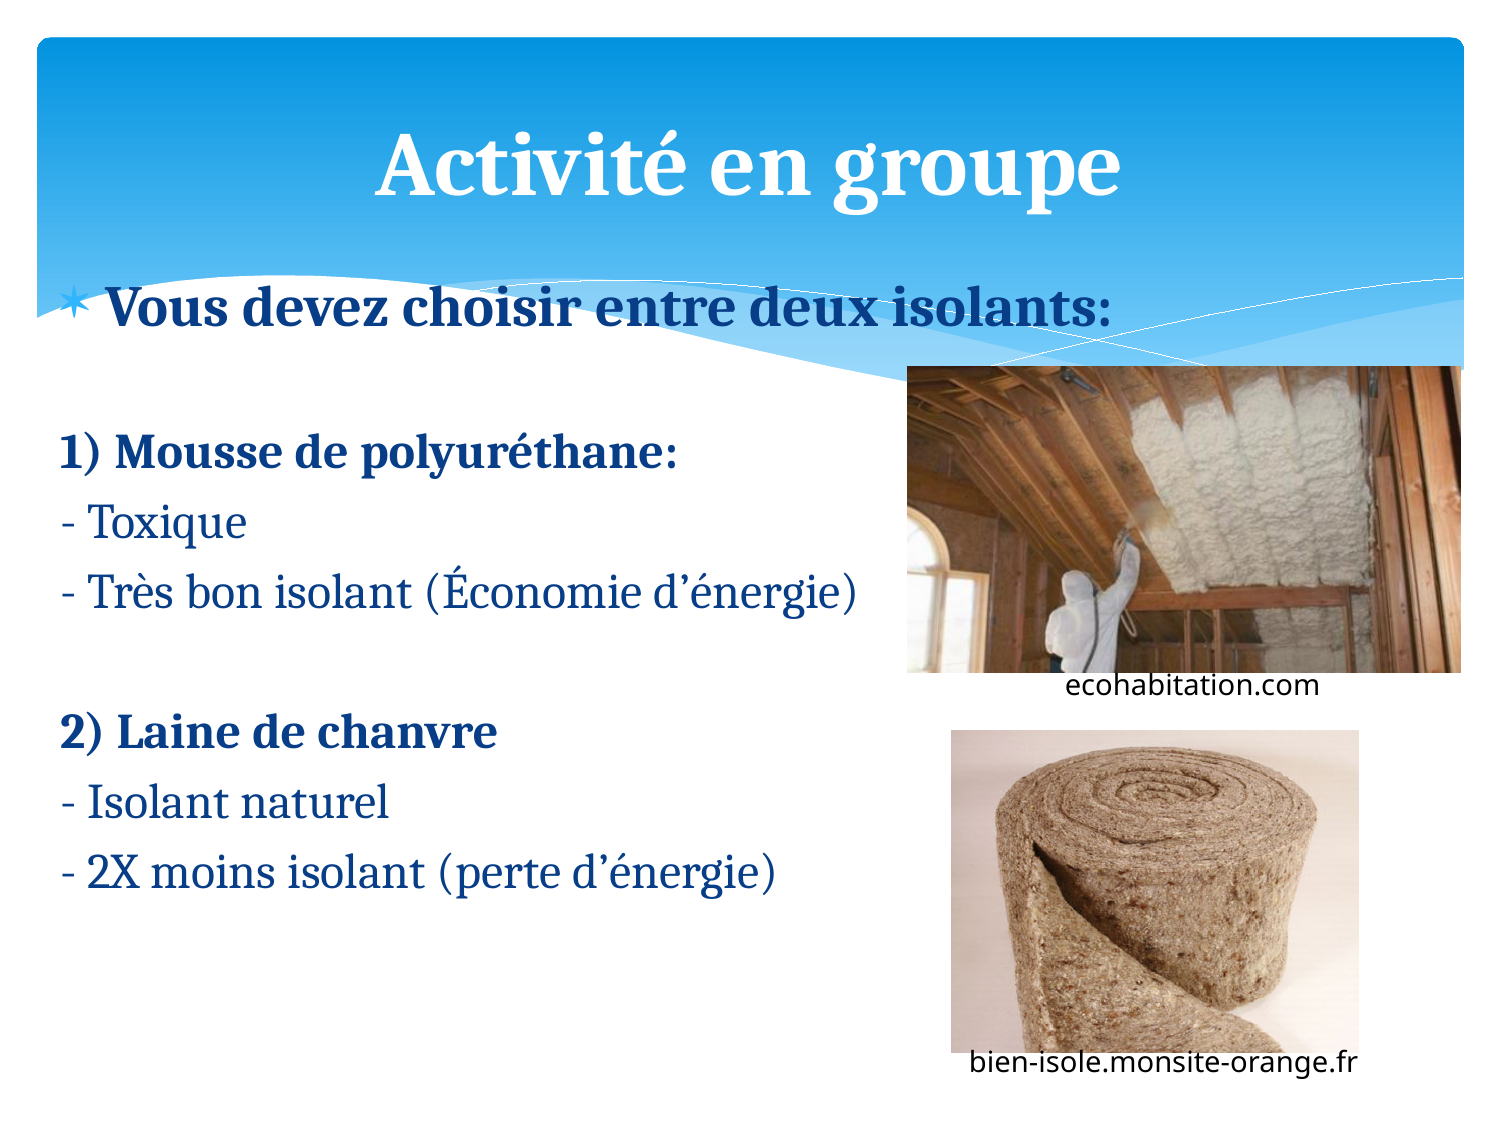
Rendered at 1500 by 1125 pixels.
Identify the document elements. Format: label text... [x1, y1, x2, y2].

picture [950, 730, 1359, 1054]
title Activité en groupe [75, 55, 1425, 261]
picture [907, 365, 1462, 673]
text_box ecohabitation.com [1049, 658, 1500, 709]
list Vous devez choisir entre deux isolants: 1) Mousse de polyuréthane: - Toxique - Très bon isolant (Économie d’énergie) 2) Laine de chanvre - Isolant naturel - 2X moins isolant (perte d’énergie) [45, 261, 1359, 1005]
text_box bien-isole.monsite-orange.fr [954, 1035, 1381, 1086]
